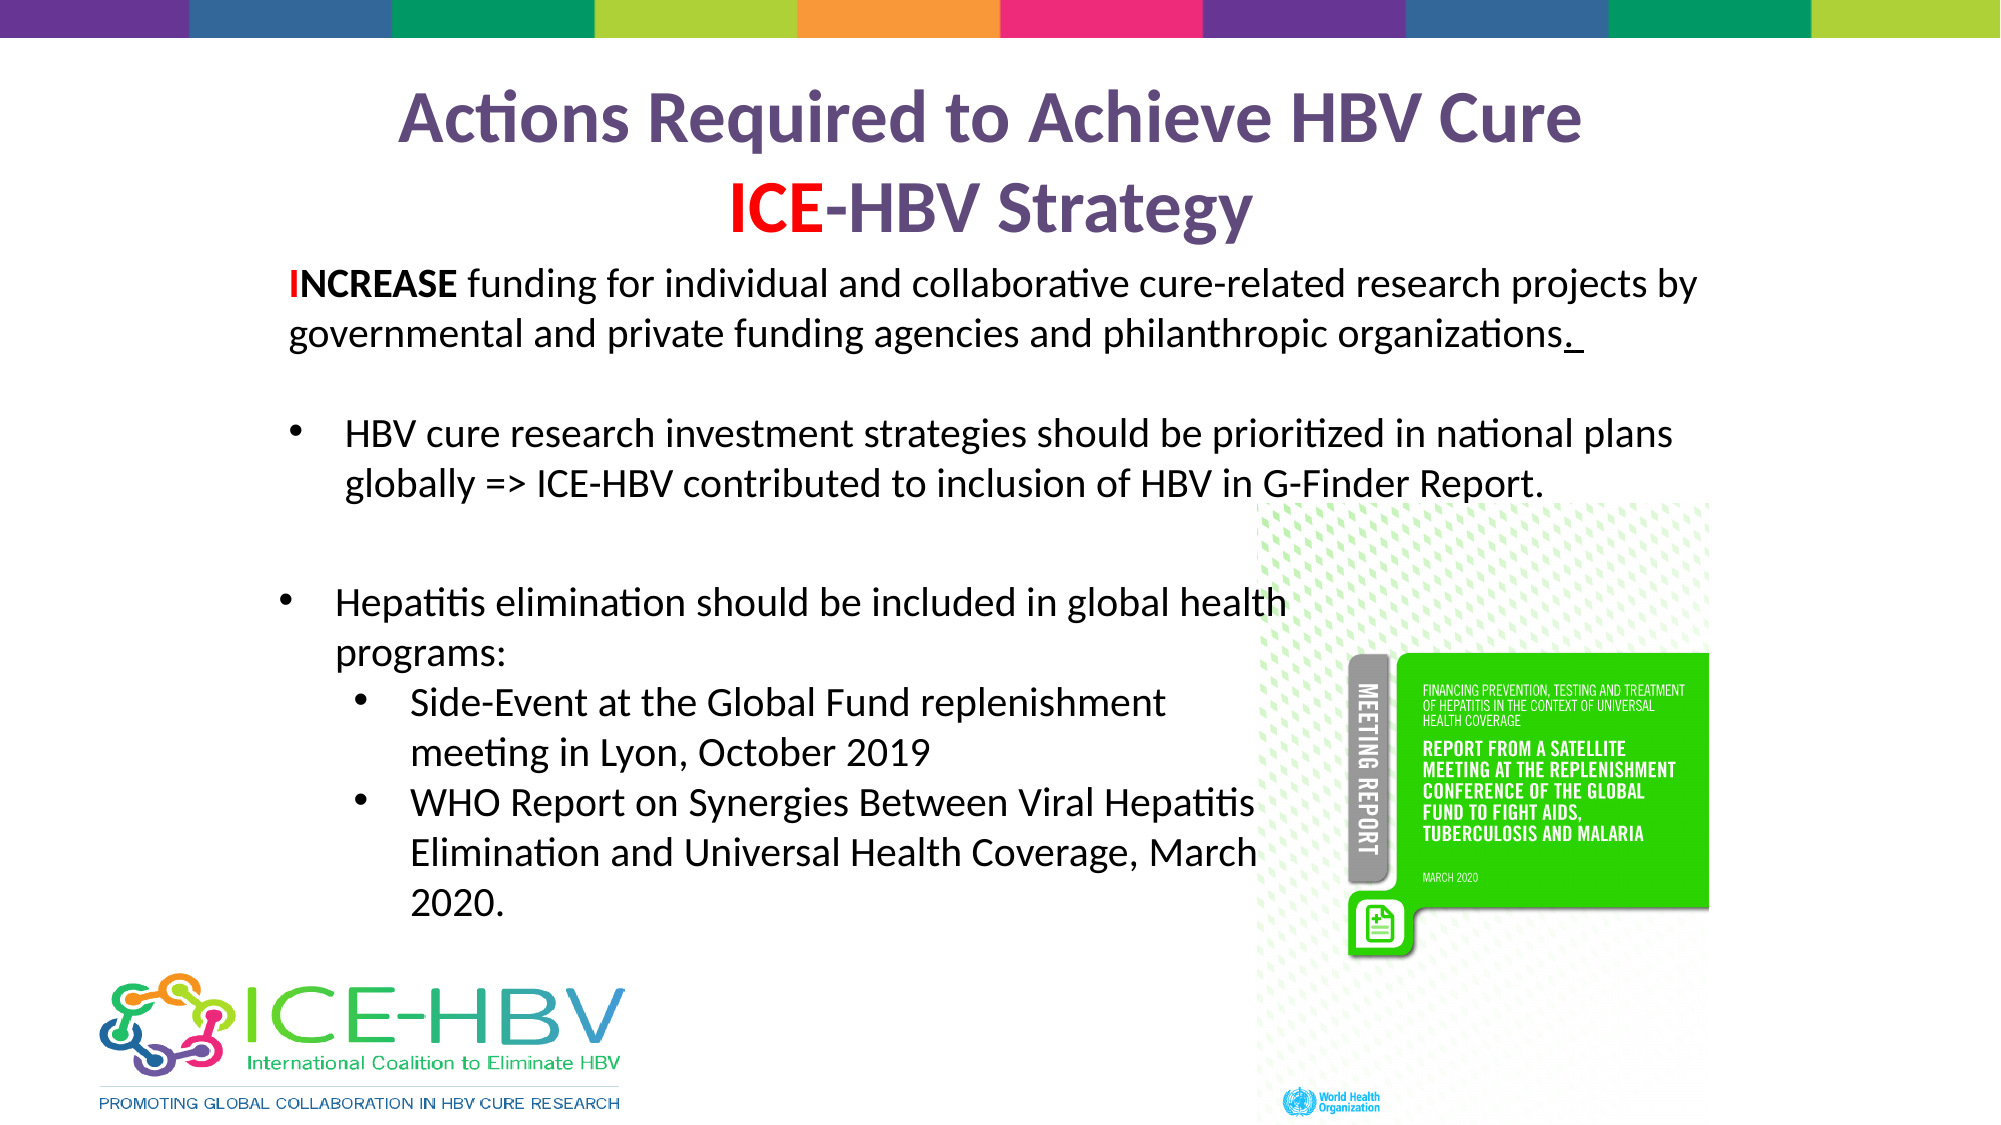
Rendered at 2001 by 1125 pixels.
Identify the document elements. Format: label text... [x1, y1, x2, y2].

picture [99, 973, 625, 1112]
text_box INCREASE funding for individual and collaborative cure-related research projects by governmental and private funding agencies and philanthropic organizations. HBV cure research investment strategies should be prioritized in national plans globally => ICE-HBV contributed to inclusion of HBV in G-Finder Report. [273, 248, 1736, 513]
picture [1256, 503, 1709, 1125]
title Actions Required to Achieve HBV Cure ICE-HBV Strategy [99, 63, 1900, 251]
picture [0, 0, 2001, 38]
text_box Hepatitis elimination should be included in global health programs: Side-Event at the Global Fund replenishment meeting in Lyon, October 2019 WHO Report on Synergies Between Viral Hepatitis Elimination and Universal Health Coverage, March 2020. [264, 567, 1251, 933]
